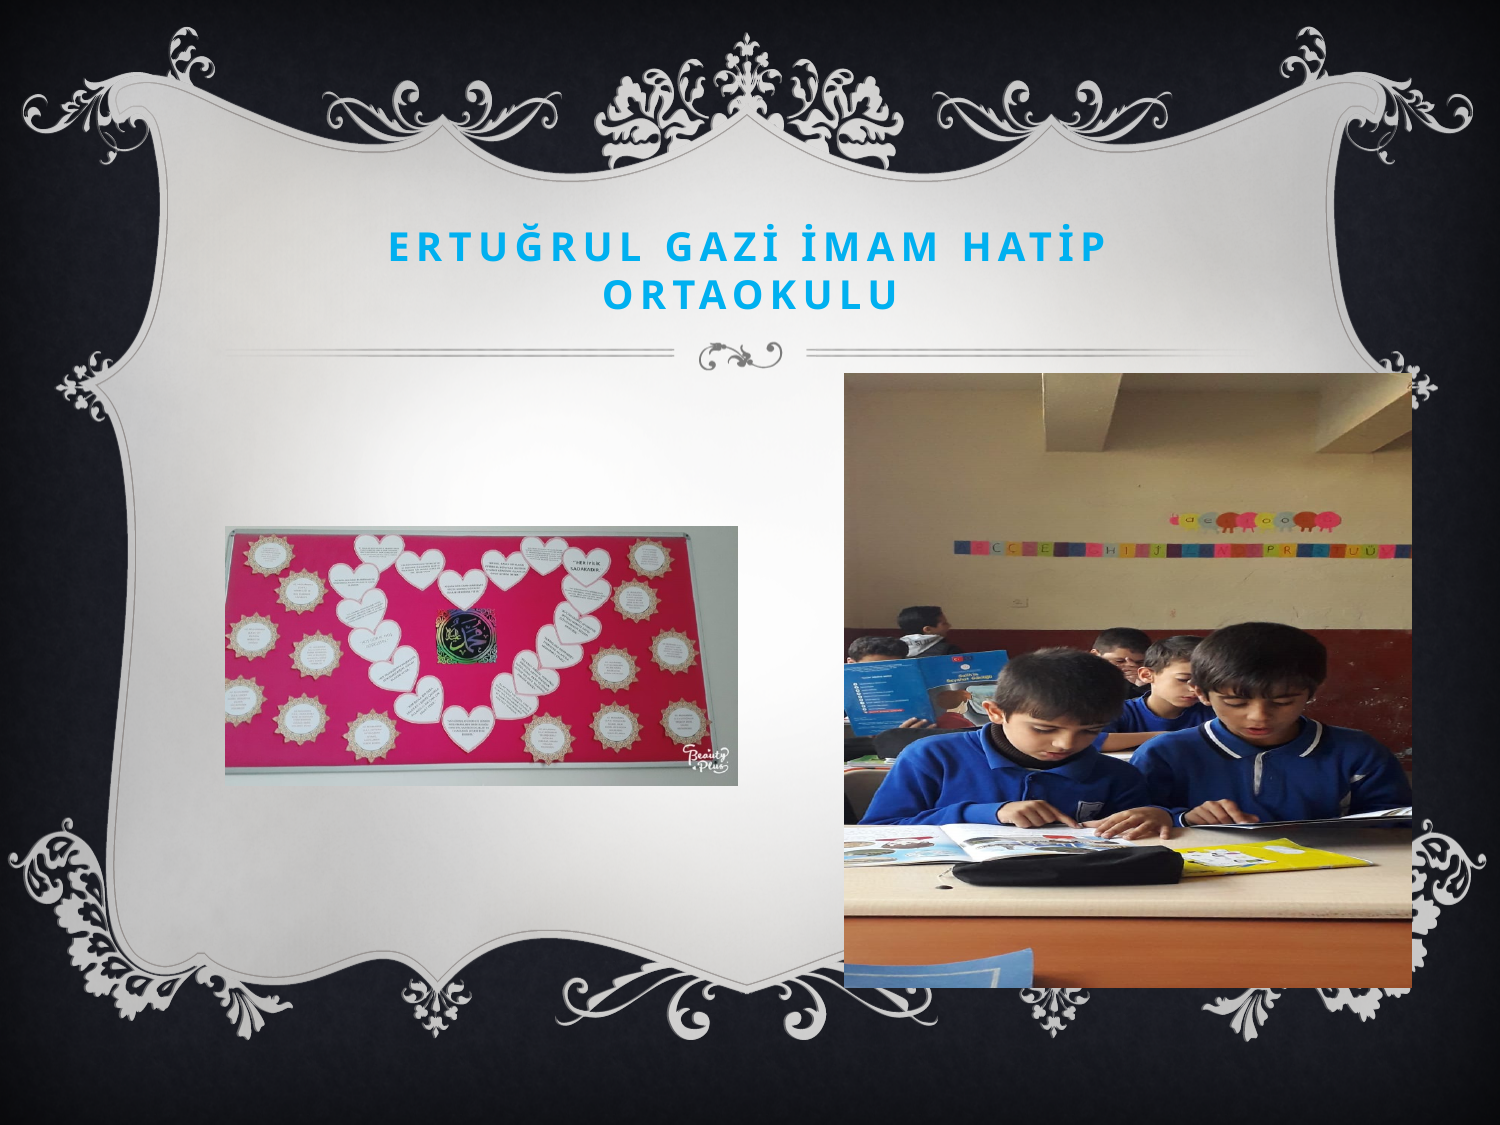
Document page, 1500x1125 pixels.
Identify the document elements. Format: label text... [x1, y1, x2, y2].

title ERTUĞRUL GAZİ İMAM HATİP ORTAOKULU [225, 212, 1275, 325]
picture [0, 0, 1500, 265]
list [224, 526, 738, 787]
picture [0, 373, 1500, 1125]
